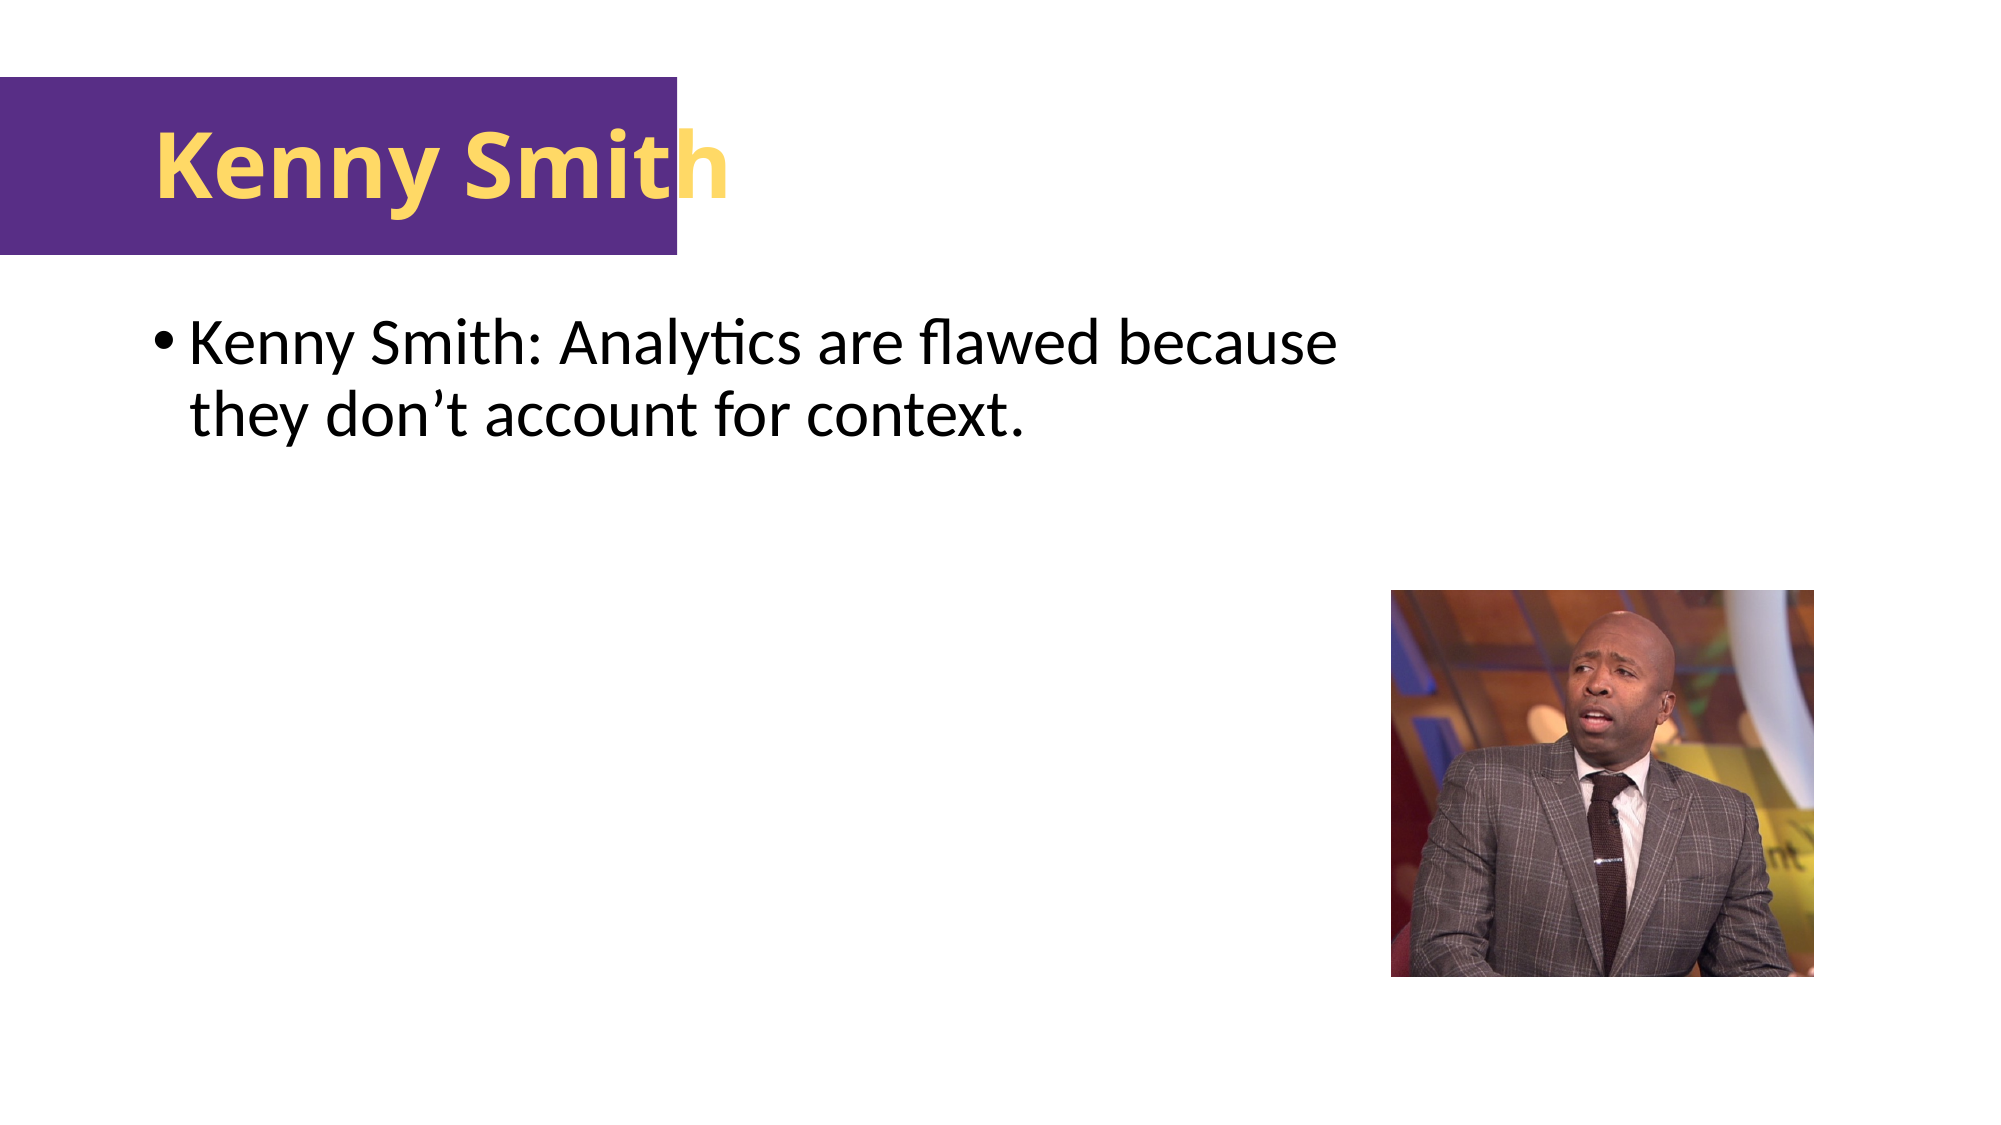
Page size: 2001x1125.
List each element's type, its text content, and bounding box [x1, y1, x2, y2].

title Kenny Smith [137, 59, 1863, 278]
list Kenny Smith: Analytics are flawed because they don’t account for context. [137, 299, 1369, 1014]
picture [1391, 590, 1814, 977]
text_box [0, 76, 137, 256]
